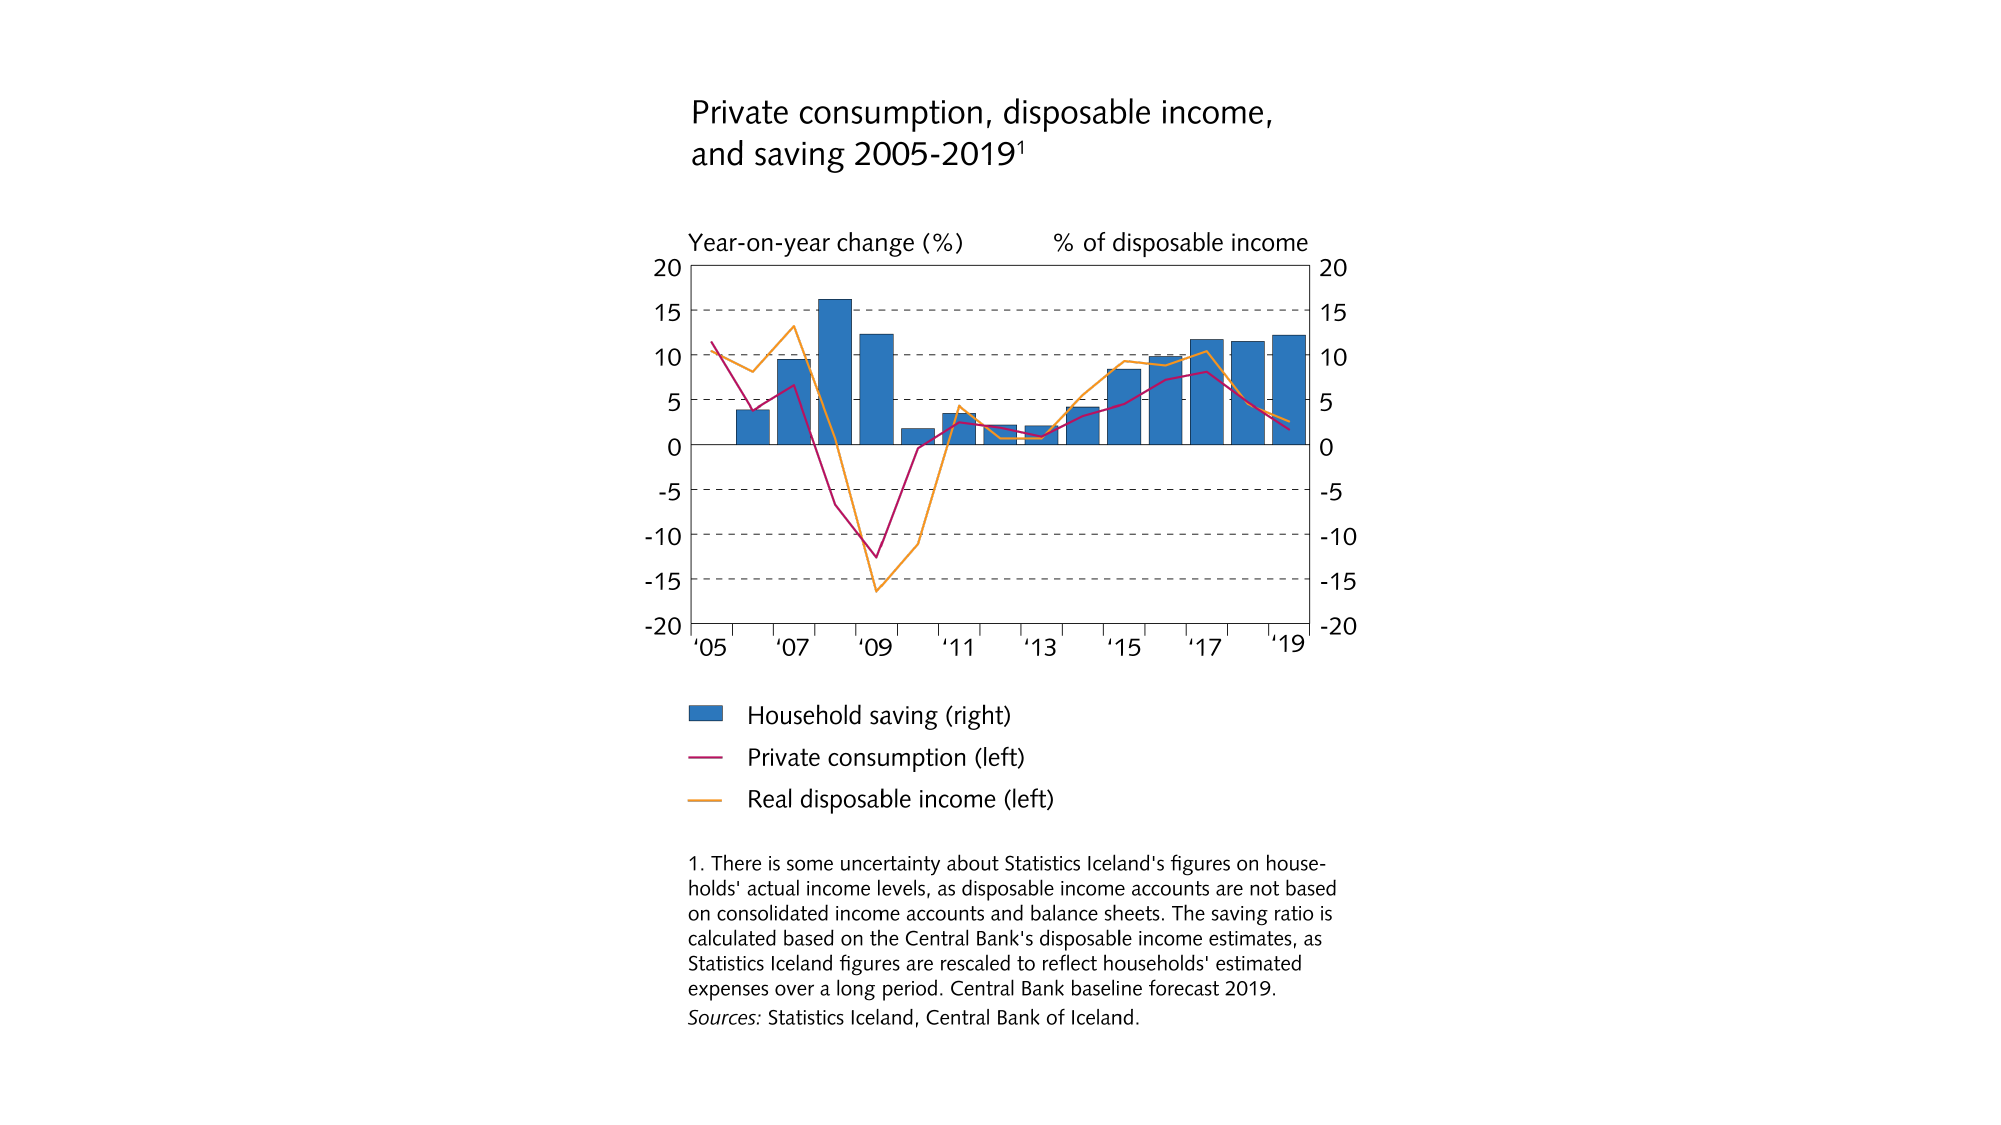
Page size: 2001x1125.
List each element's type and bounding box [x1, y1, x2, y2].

picture [643, 95, 1357, 1030]
